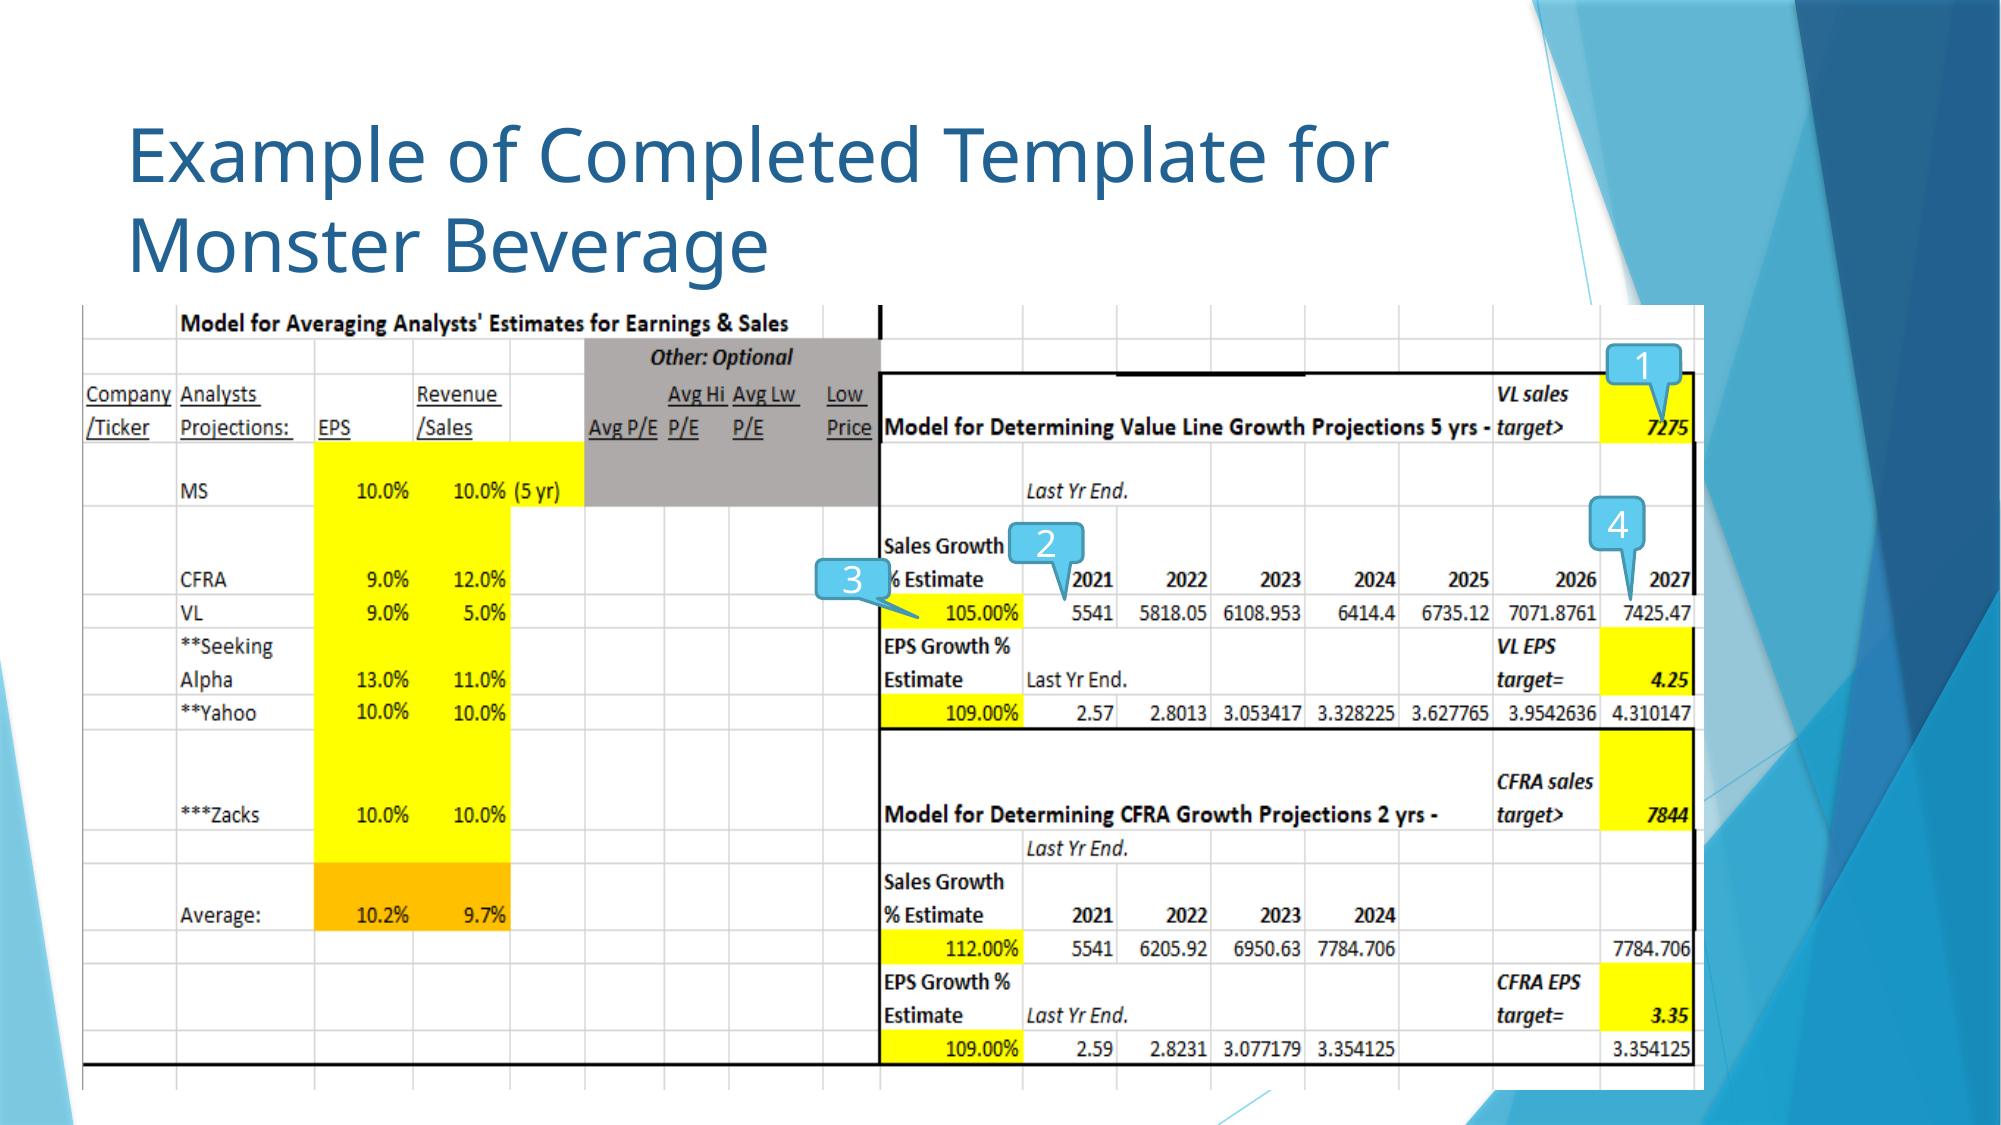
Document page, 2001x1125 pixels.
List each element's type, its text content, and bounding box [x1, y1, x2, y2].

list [82, 304, 1705, 1091]
title Example of Completed Template for Monster Beverage [111, 99, 1522, 304]
